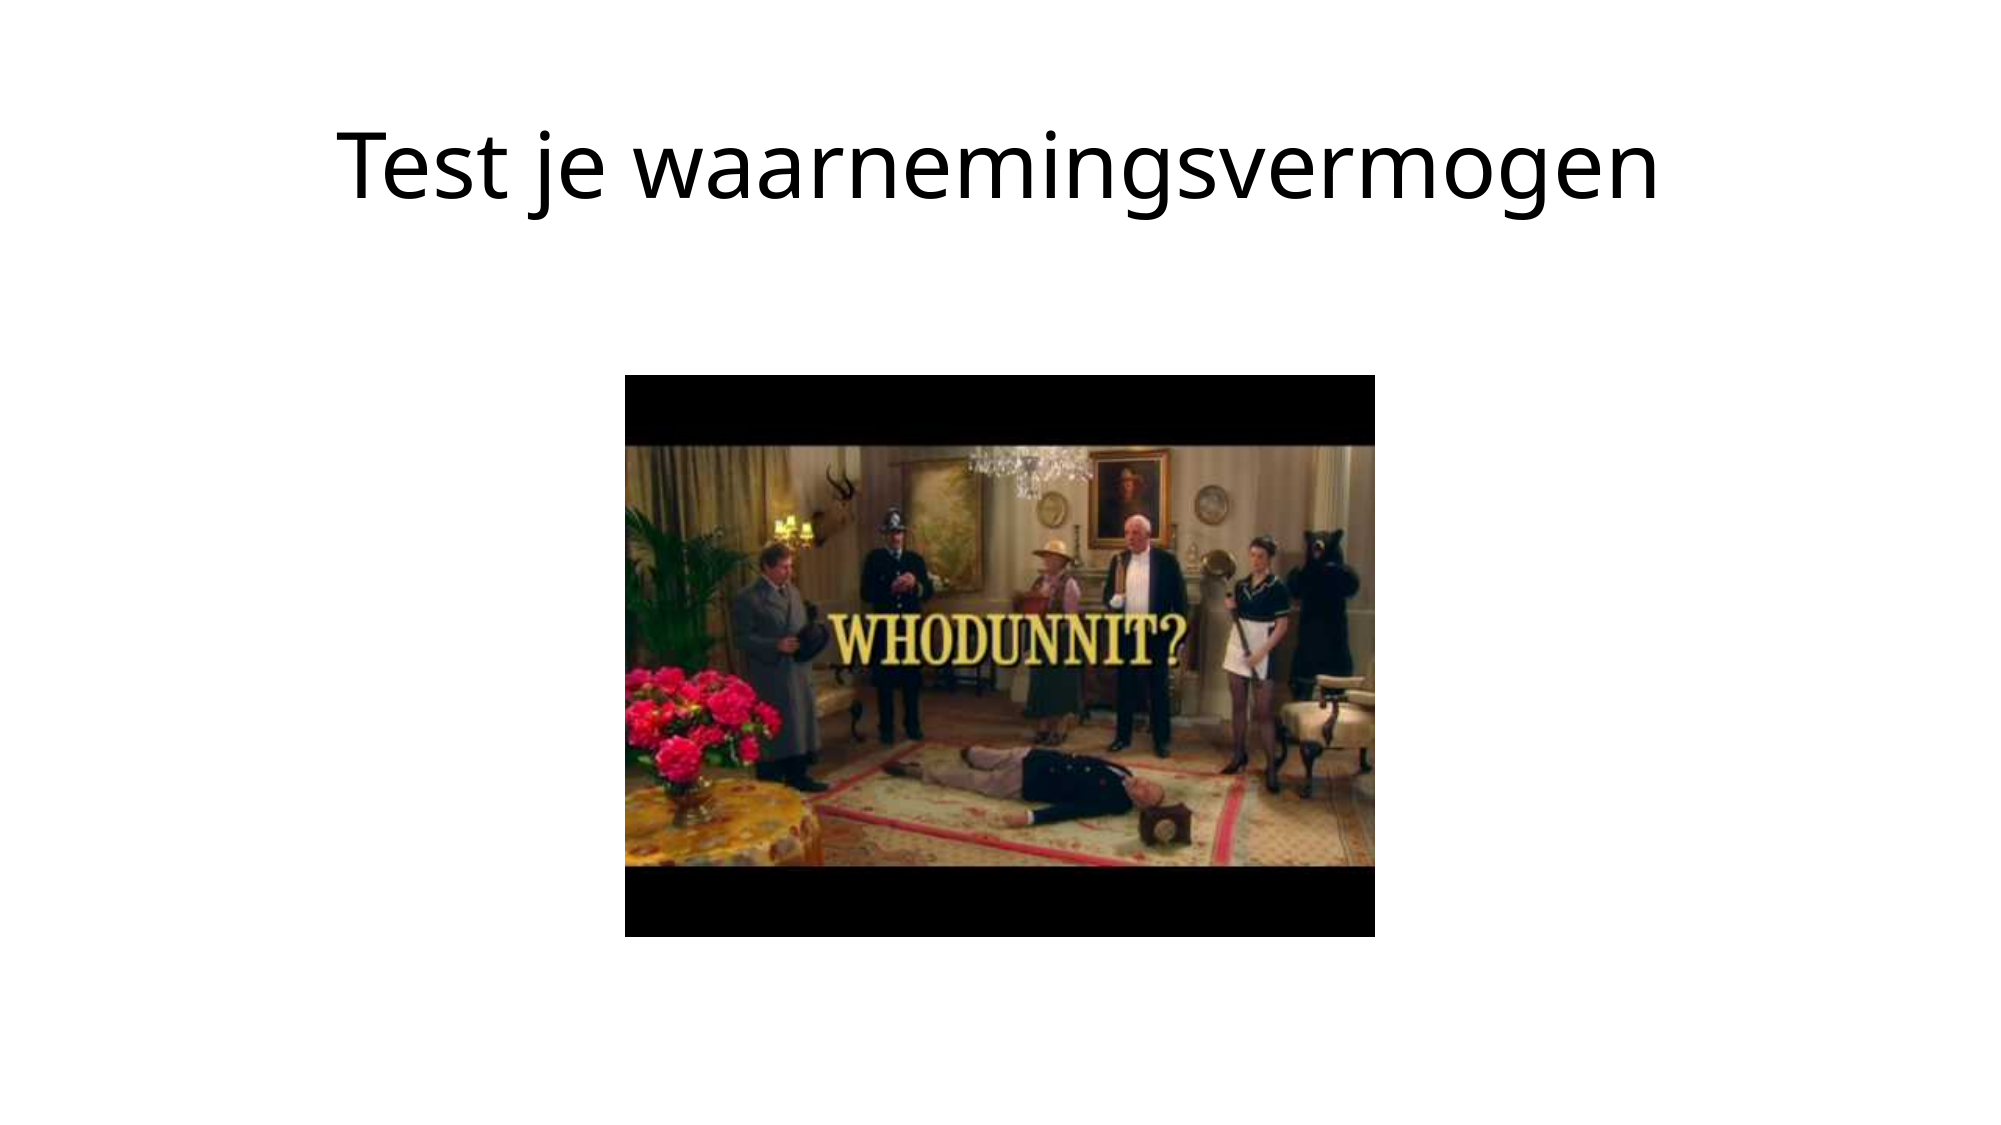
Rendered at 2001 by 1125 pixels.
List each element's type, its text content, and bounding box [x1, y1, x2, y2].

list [624, 375, 1375, 938]
title Test je waarnemingsvermogen [137, 59, 1863, 278]
